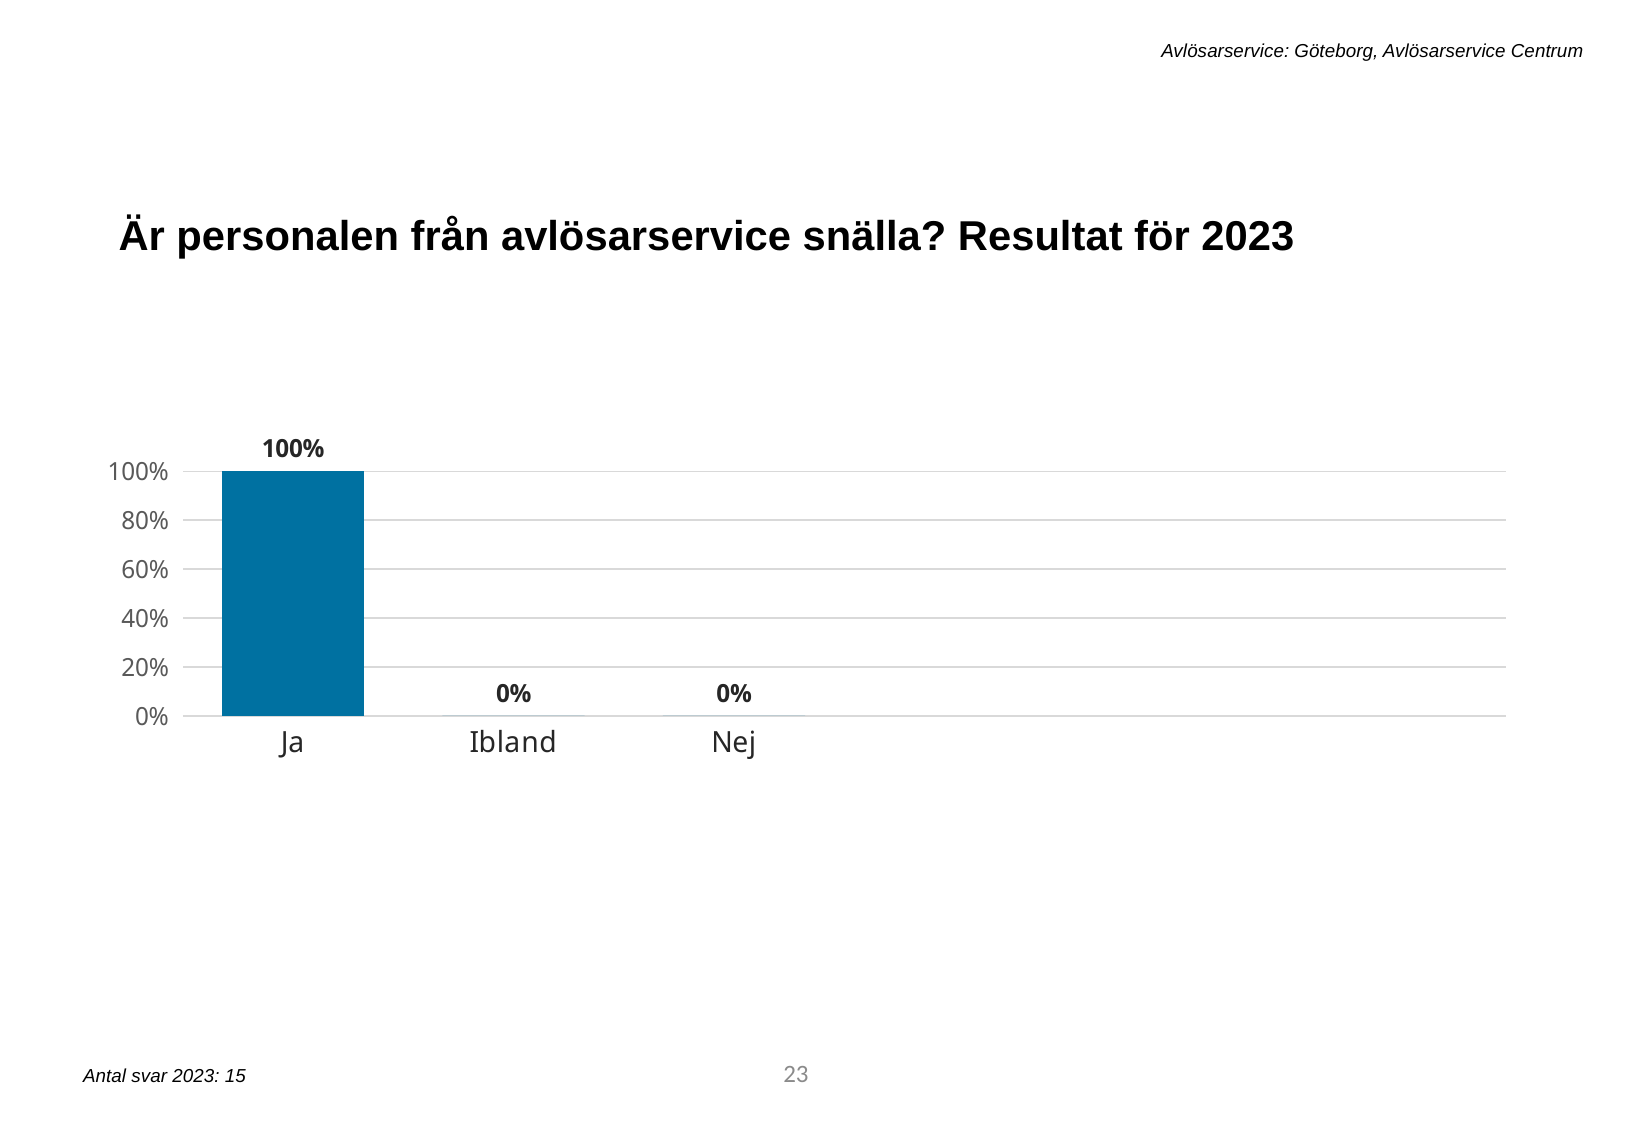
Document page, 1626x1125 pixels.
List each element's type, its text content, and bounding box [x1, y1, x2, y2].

text_box Är personalen från avlösarservice snälla? Resultat för 2023 [103, 191, 1514, 267]
text_box Avlösarservice: Göteborg, Avlösarservice Centrum [269, 31, 1598, 69]
slide_number 23 [458, 1042, 824, 1103]
text_box Antal svar 2023: 15 [68, 1056, 730, 1094]
chart [107, 380, 1518, 974]
